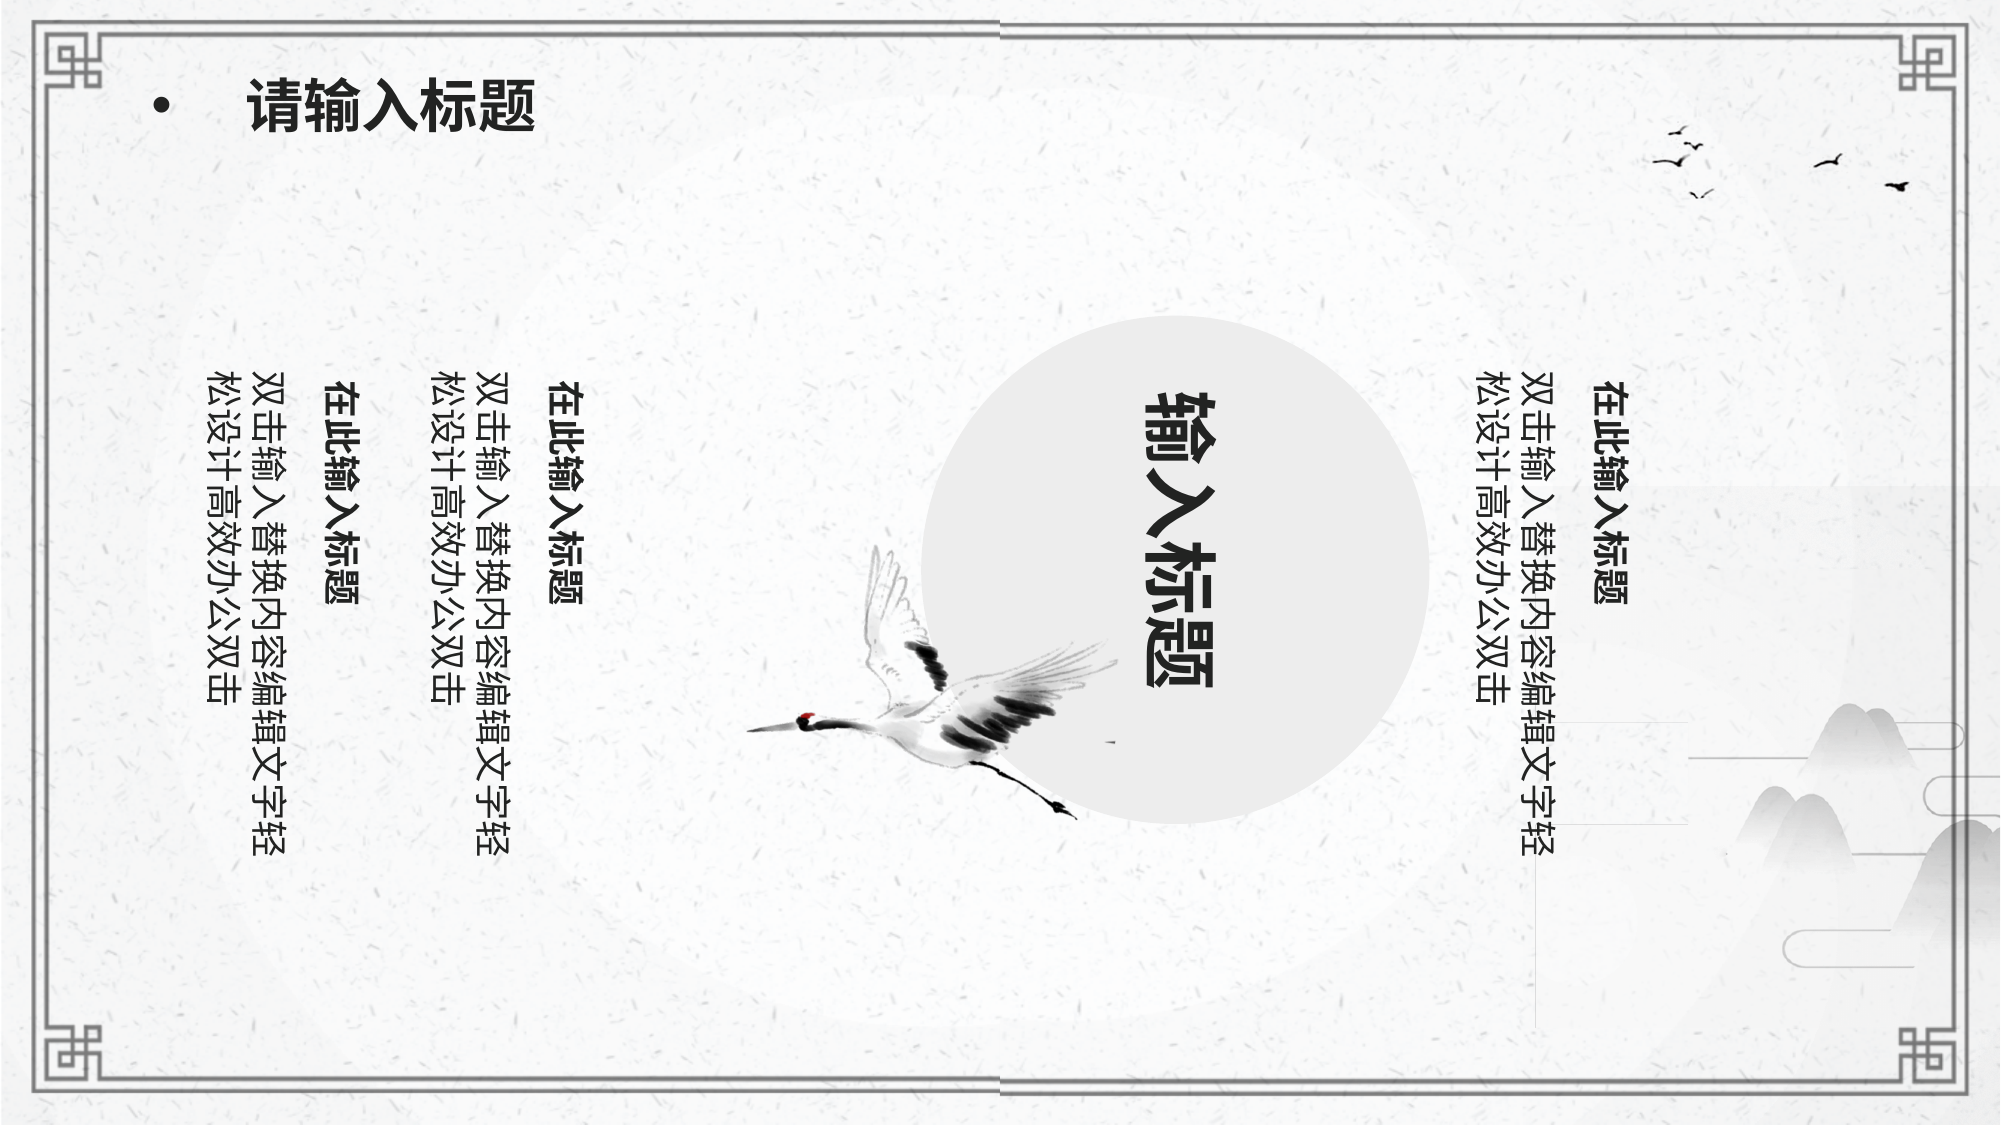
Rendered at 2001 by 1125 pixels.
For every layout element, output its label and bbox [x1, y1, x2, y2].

text_box [420, 355, 644, 878]
text_box [921, 315, 1430, 824]
text_box [179, 355, 420, 878]
text_box [1449, 355, 1689, 878]
picture [0, 0, 2001, 1125]
